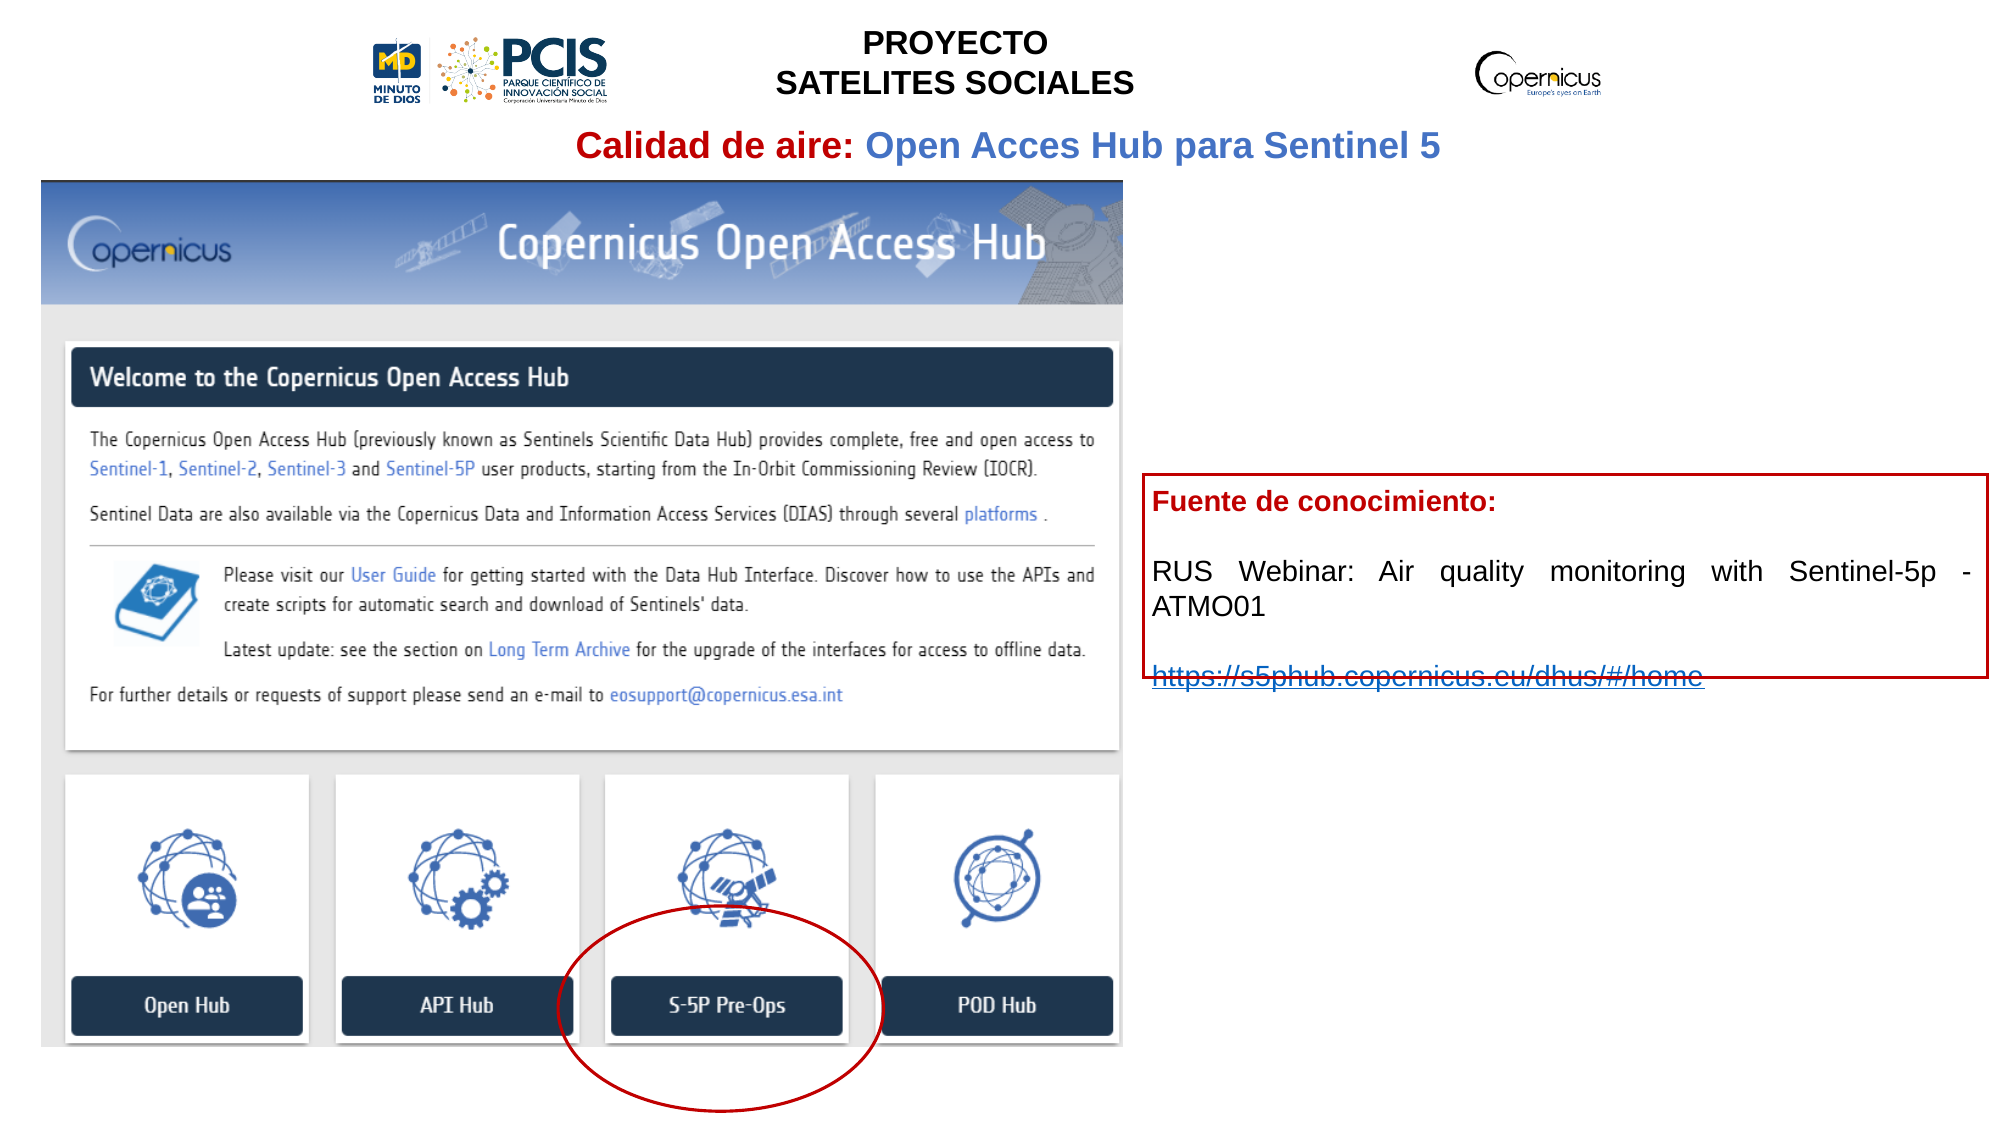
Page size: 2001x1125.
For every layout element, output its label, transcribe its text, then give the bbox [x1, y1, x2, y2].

picture [373, 37, 607, 105]
text_box Calidad de aire: Open Acces Hub para Sentinel 5 [560, 113, 1457, 180]
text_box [41, 180, 1988, 1112]
text_box PROYECTO SATELITES SOCIALES [760, 13, 1151, 109]
picture [1472, 37, 1603, 110]
